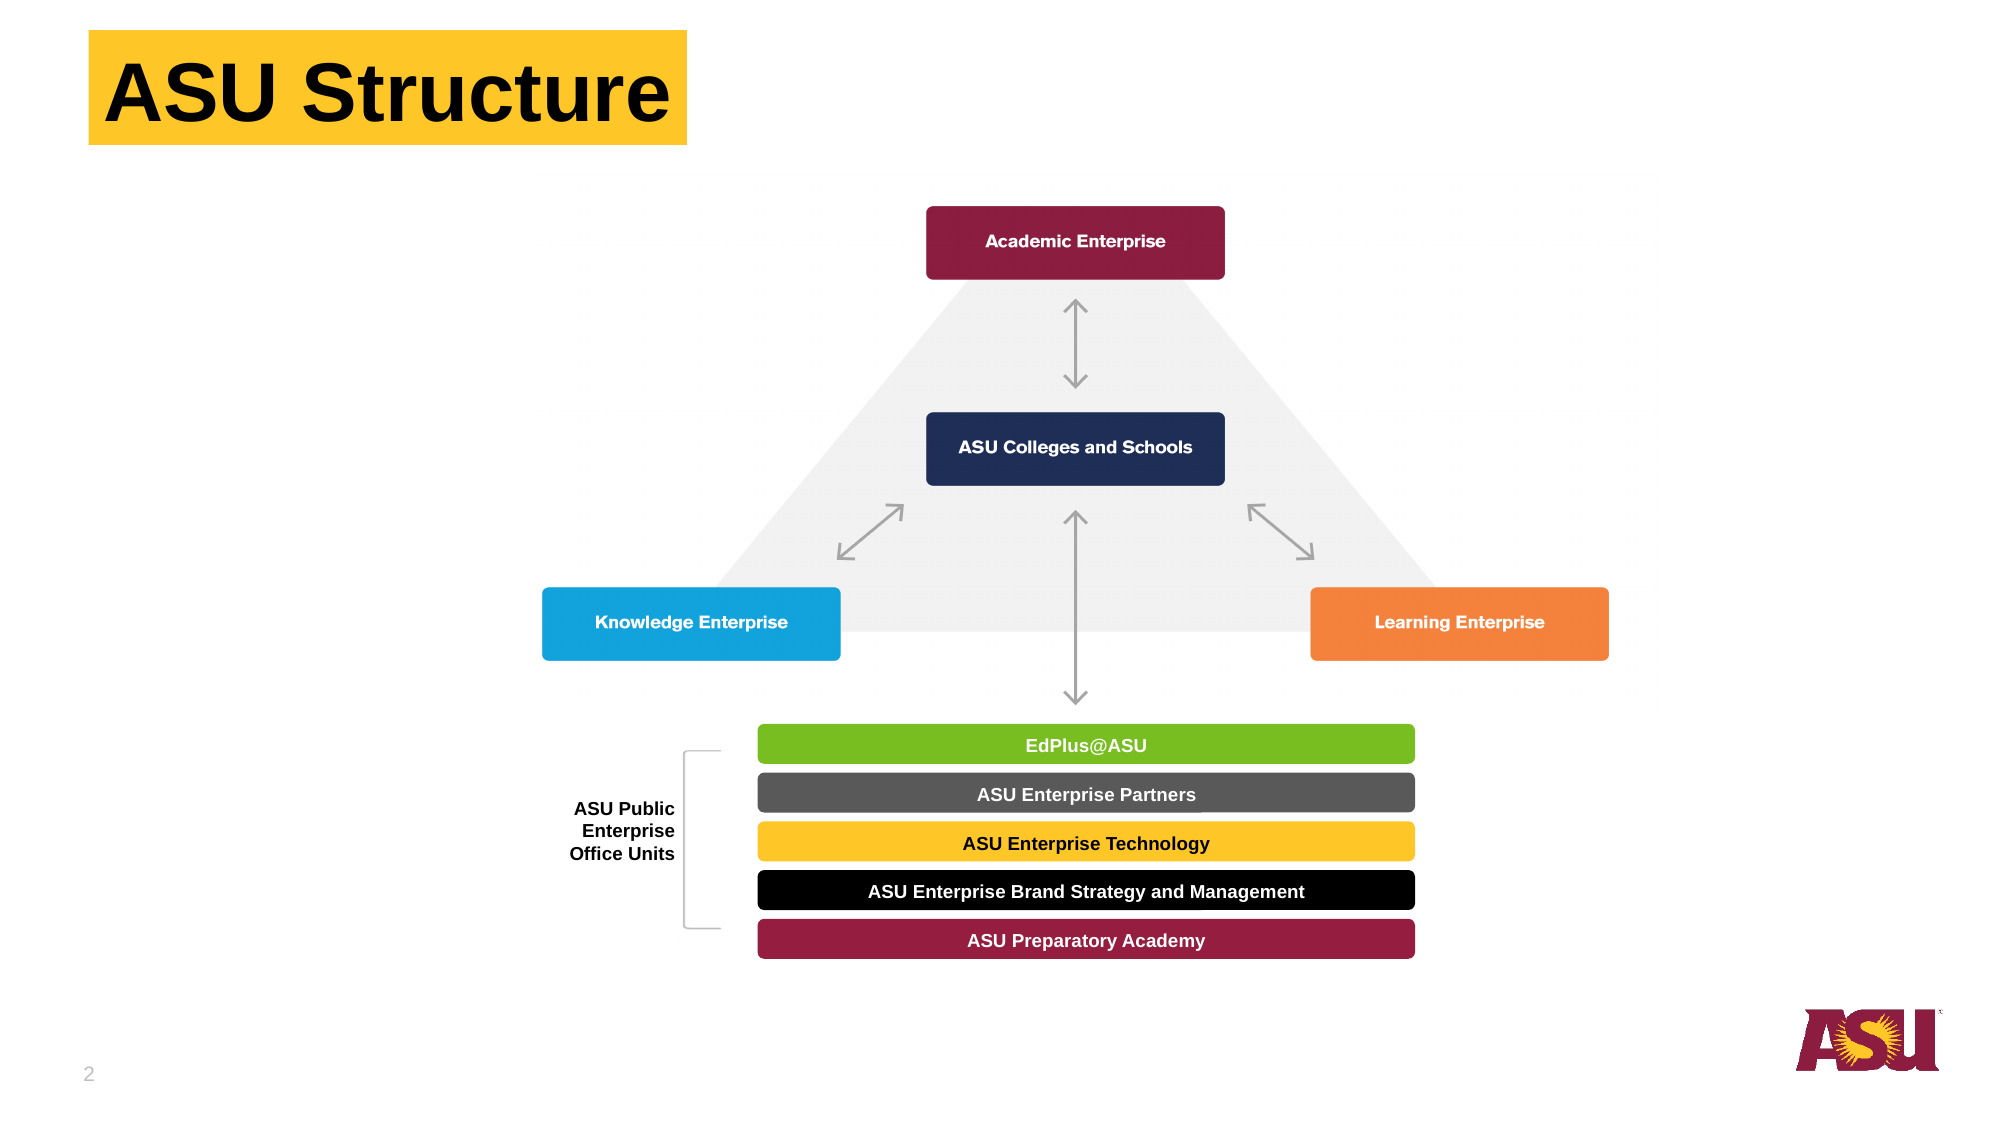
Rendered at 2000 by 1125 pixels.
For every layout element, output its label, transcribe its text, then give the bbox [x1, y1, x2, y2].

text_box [431, 166, 1659, 960]
text_box 2 [68, 1053, 157, 1094]
picture [1765, 978, 1973, 1101]
text_box ASU Structure [88, 30, 687, 145]
